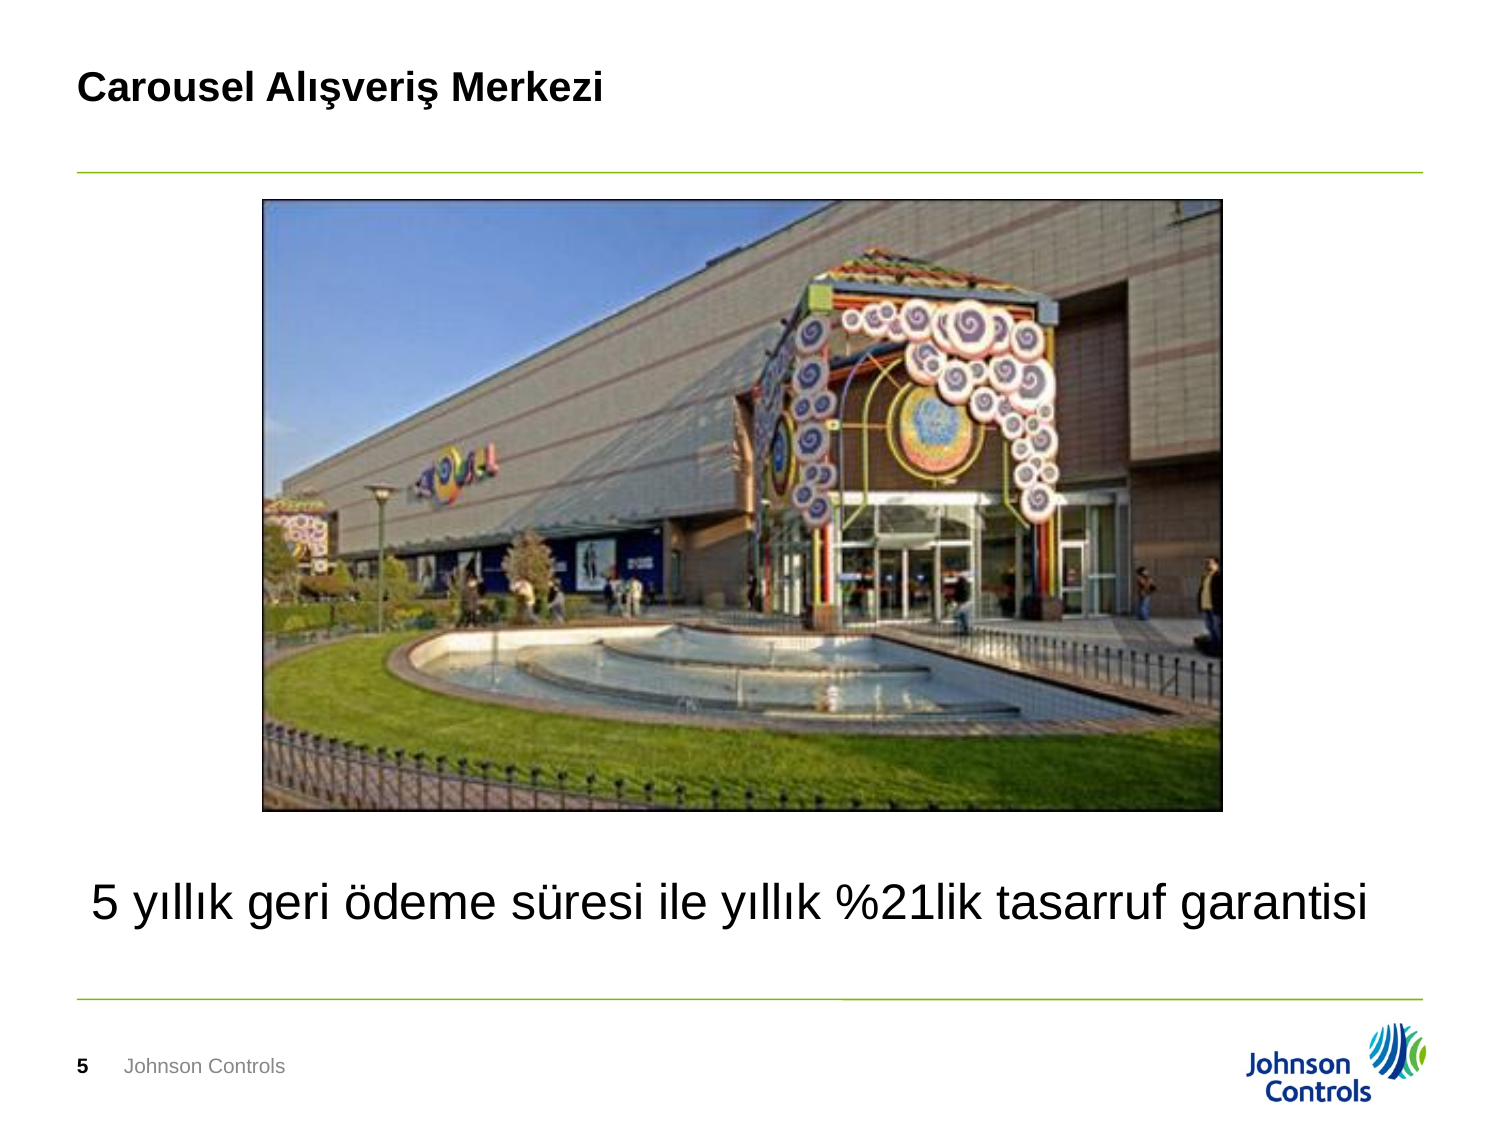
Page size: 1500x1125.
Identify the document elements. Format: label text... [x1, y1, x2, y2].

text_box 5 yıllık geri ödeme süresi ile yıllık %21lik tasarruf garantisi [76, 862, 1413, 938]
slide_number 5 [76, 1052, 113, 1075]
title Carousel Alışveriş Merkezi [76, 54, 1223, 162]
picture [262, 199, 1223, 812]
footer Johnson Controls [123, 1052, 1223, 1075]
picture [1225, 1003, 1448, 1114]
